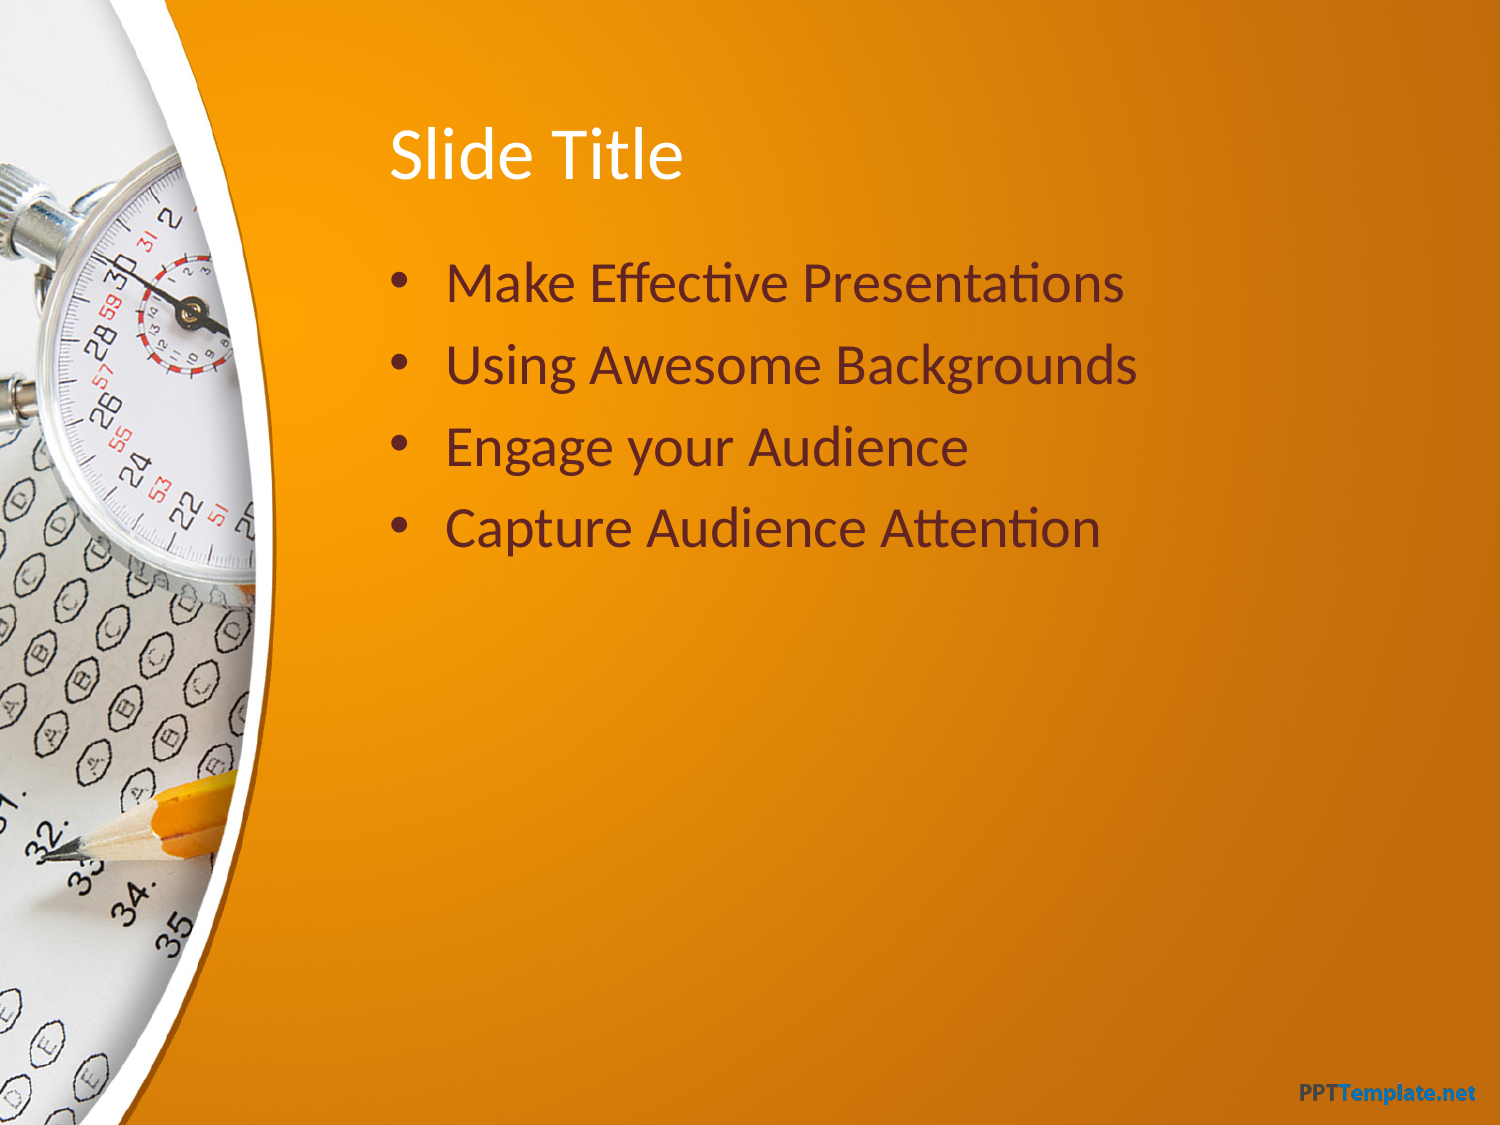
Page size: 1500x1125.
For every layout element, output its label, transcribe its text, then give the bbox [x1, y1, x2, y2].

list Make Effective Presentations Using Awesome Backgrounds Engage your Audience Capture Audience Attention [374, 236, 1427, 939]
picture [0, 0, 1500, 1125]
title Slide Title [374, 86, 1427, 212]
